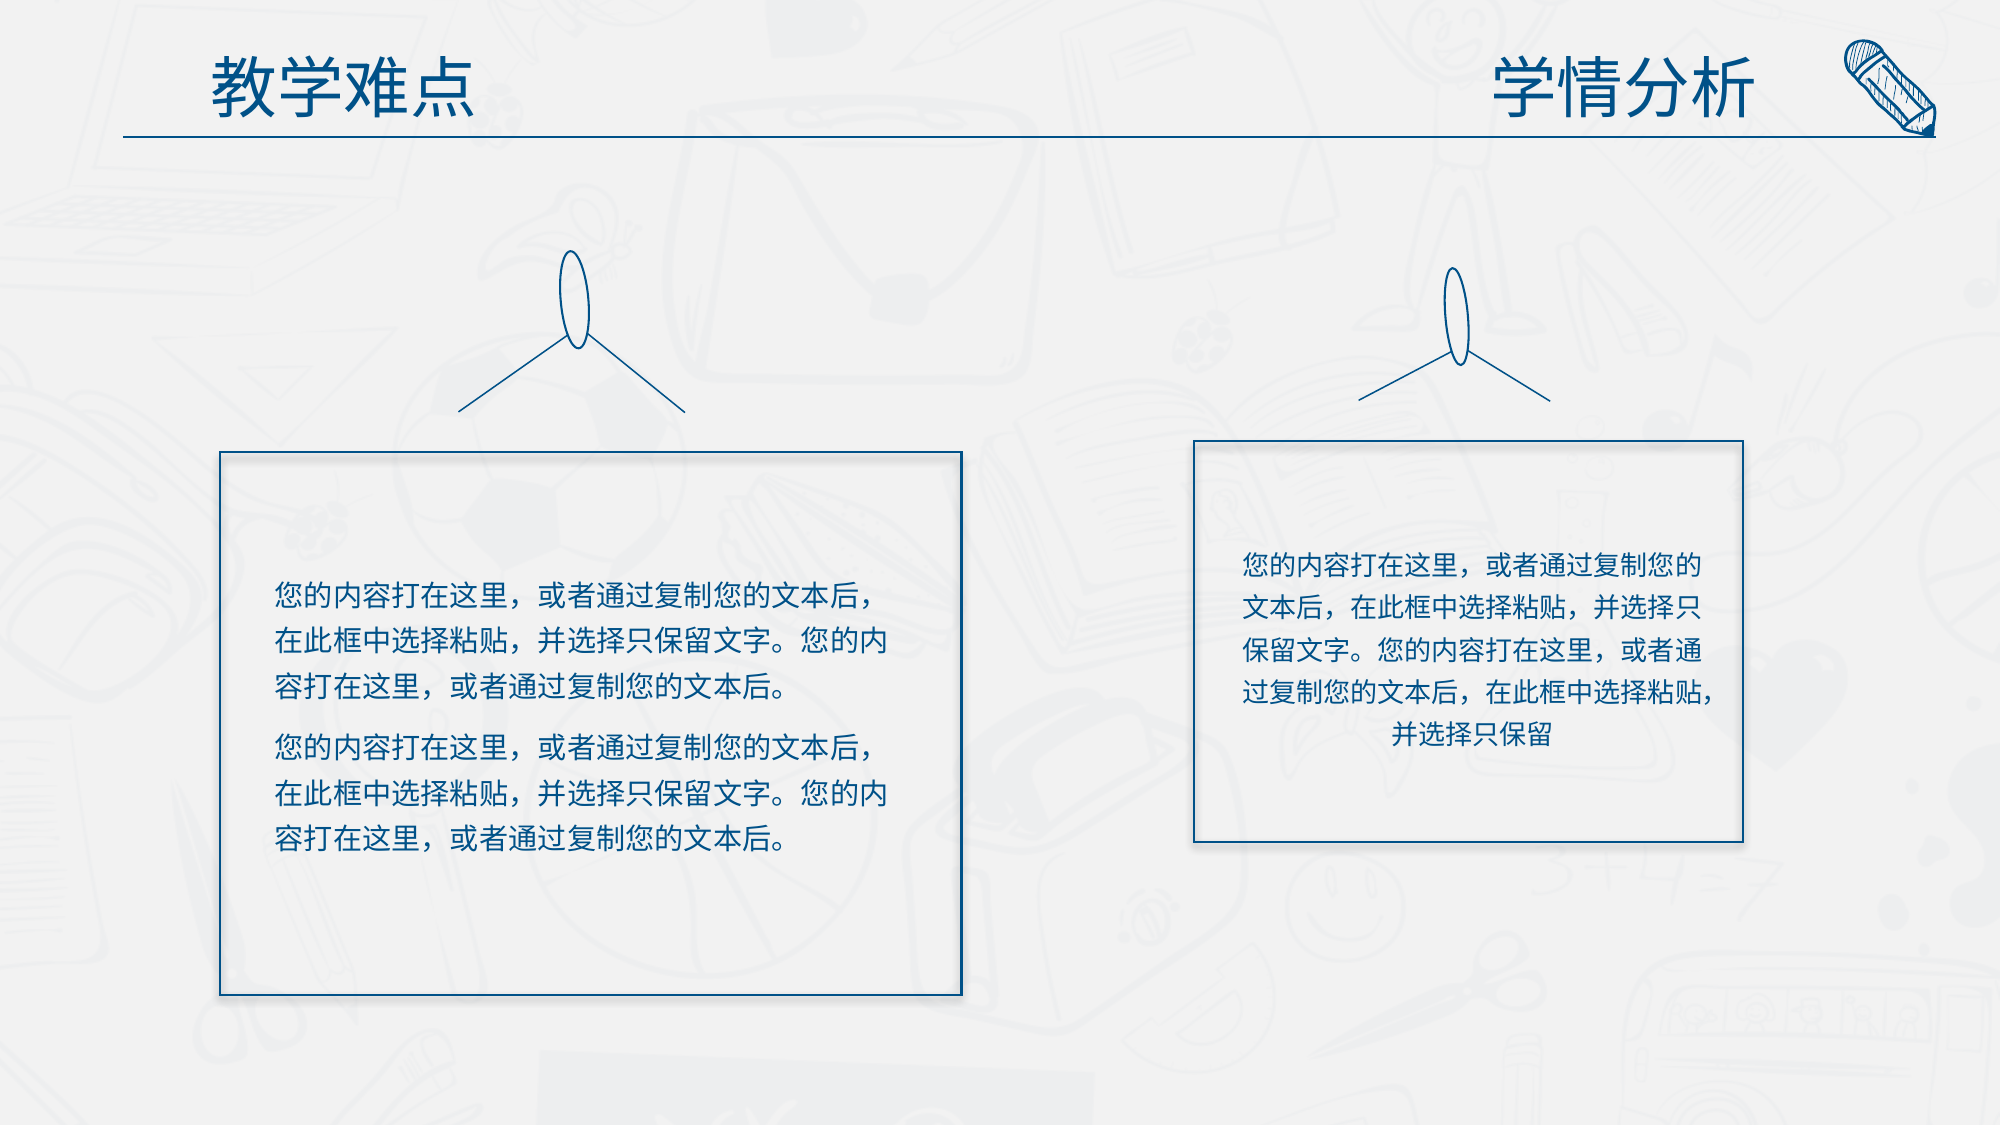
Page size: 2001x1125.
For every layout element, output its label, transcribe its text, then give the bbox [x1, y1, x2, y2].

text_box 教学难点 [195, 48, 645, 118]
text_box 学情分析 [1475, 48, 1925, 118]
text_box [1194, 239, 1743, 843]
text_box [220, 223, 962, 995]
